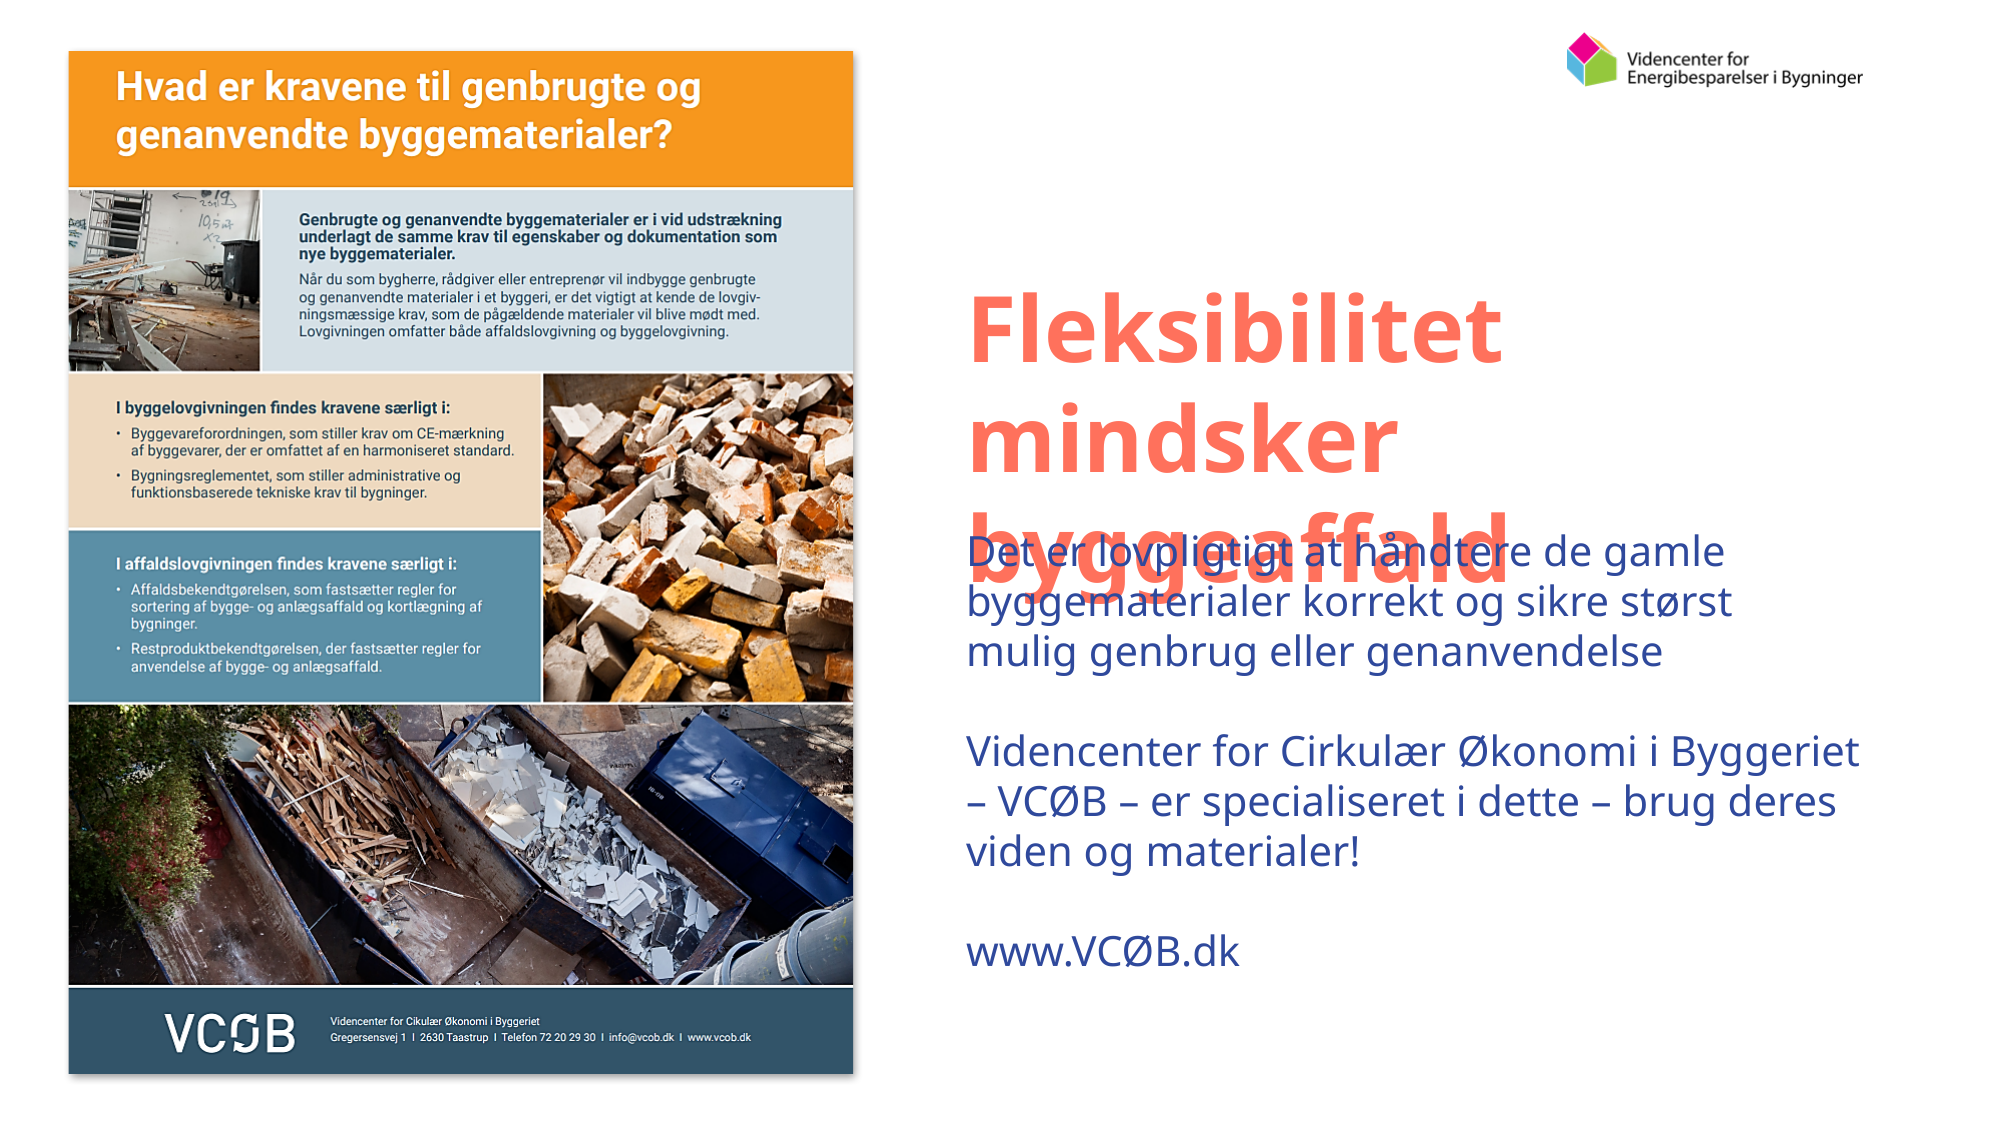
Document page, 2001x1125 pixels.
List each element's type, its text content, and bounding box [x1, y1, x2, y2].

picture [68, 51, 854, 1074]
text_box Fleksibilitet mindsker byggeaffald [950, 262, 1845, 516]
text_box Det er lovpligtigt at håndtere de gamle byggematerialer korrekt og sikre størst mulig genbrug eller genanvendelse Videncenter for Cirkulær Økonomi i Byggeriet – VCØB – er specialiseret i dette – brug deres viden og materialer! www.VCØB.dk [950, 516, 1879, 983]
picture [1567, 32, 1863, 88]
